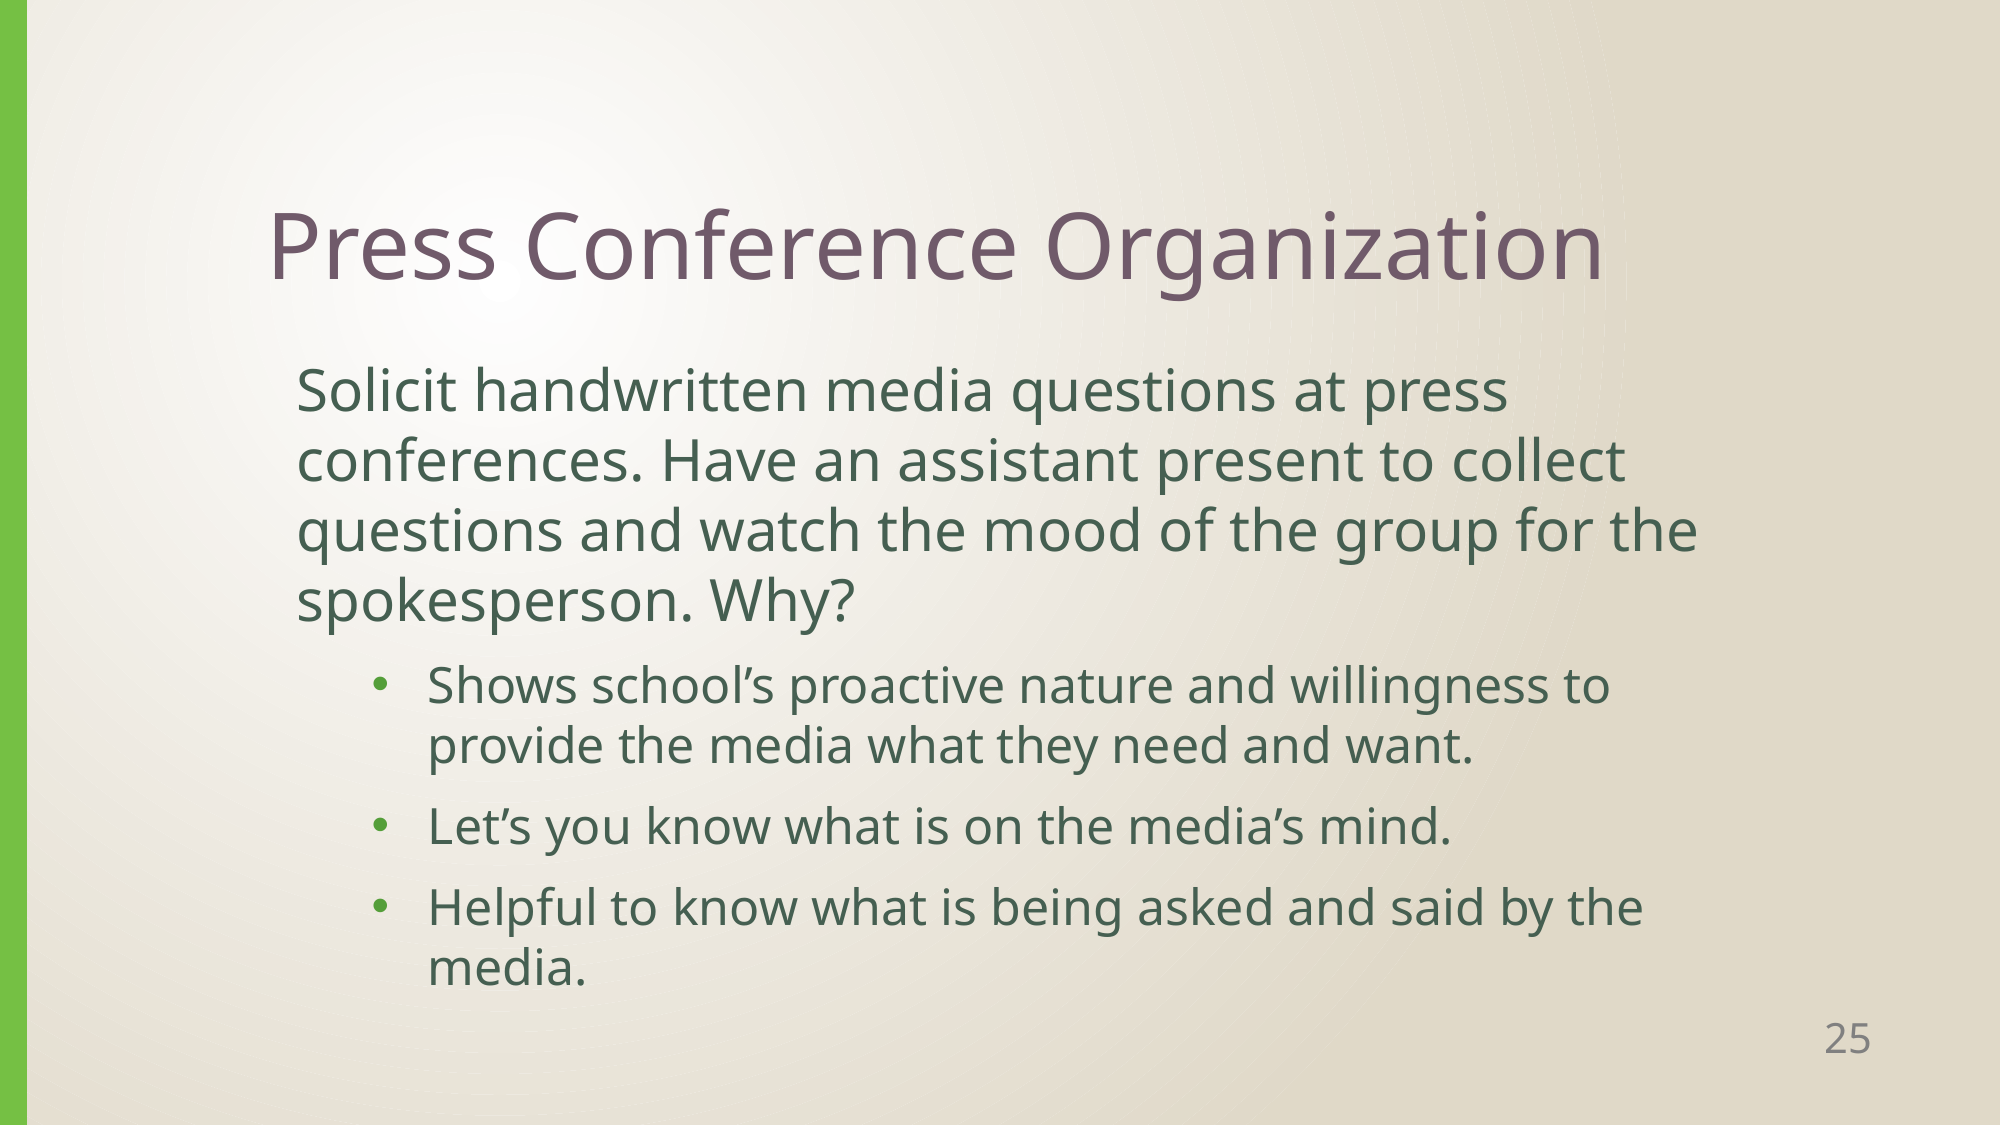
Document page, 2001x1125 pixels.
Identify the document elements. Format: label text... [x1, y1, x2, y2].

slide_number 25 [1759, 1006, 1888, 1067]
text_box [0, 0, 27, 1125]
subtitle Solicit handwritten media questions at press conferences. Have an assistant present to collect questions and watch the mood of the group for the spokesperson. Why? Shows school’s proactive nature and willingness to provide the media what they need and want. Let’s you know what is on the media’s mind. Helpful to know what is being asked and said by the media. [281, 345, 1782, 1125]
title Press Conference Organization [251, 104, 1752, 306]
